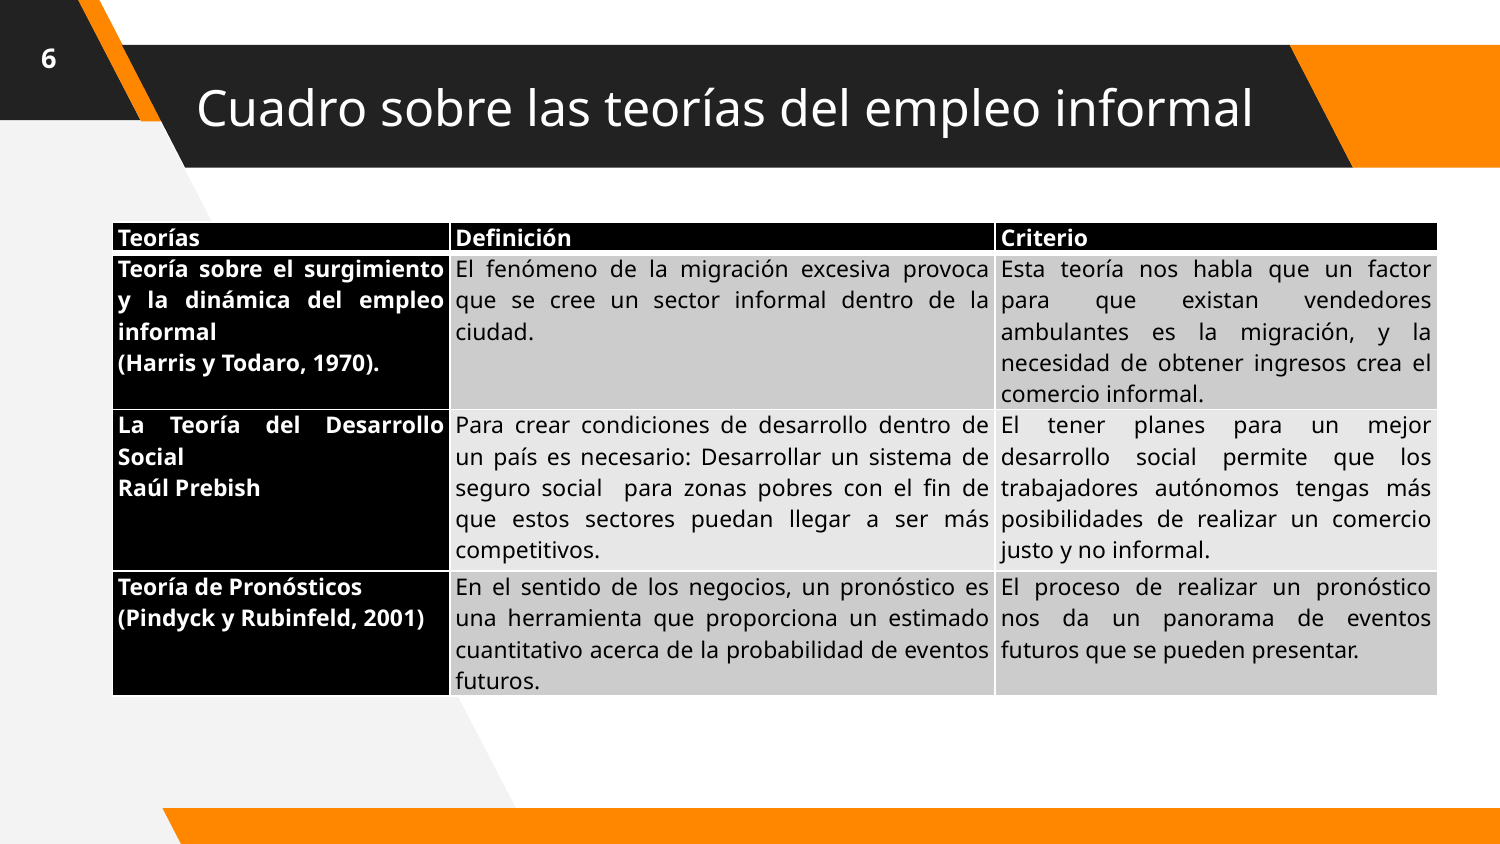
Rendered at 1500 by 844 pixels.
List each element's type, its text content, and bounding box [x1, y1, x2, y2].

table_header Teorías [113, 223, 449, 250]
table_cell El proceso de realizar un pronóstico nos da un panorama de eventos futuros que se pueden presentar. [996, 572, 1437, 695]
table_cell Esta teoría nos habla que un factor para que existan vendedores ambulantes es la migración, y la necesidad de obtener ingresos crea el comercio informal. [996, 256, 1437, 409]
table_cell El fenómeno de la migración excesiva provoca que se cree un sector informal dentro de la ciudad. [451, 256, 994, 409]
table_cell La Teoría del Desarrollo Social Raúl Prebish [113, 410, 449, 570]
title Cuadro sobre las teorías del empleo informal [181, 45, 1285, 169]
table_header Criterio [996, 223, 1437, 250]
table_cell El tener planes para un mejor desarrollo social permite que los trabajadores autónomos tengas más posibilidades de realizar un comercio justo y no informal. [996, 410, 1437, 570]
table_header Definición [451, 223, 994, 250]
table_cell Teoría sobre el surgimiento y la dinámica del empleo informal (Harris y Todaro, 1970). [113, 256, 449, 409]
slide_number 6 [0, 0, 98, 121]
table_cell Para crear condiciones de desarrollo dentro de un país es necesario: Desarrollar un sistema de seguro social para zonas pobres con el fin de que estos sectores puedan llegar a ser más competitivos. [451, 410, 994, 570]
table_cell Teoría de Pronósticos (Pindyck y Rubinfeld, 2001) [113, 572, 449, 695]
table_cell En el sentido de los negocios, un pronóstico es una herramienta que proporciona un estimado cuantitativo acerca de la probabilidad de eventos futuros. [451, 572, 994, 695]
